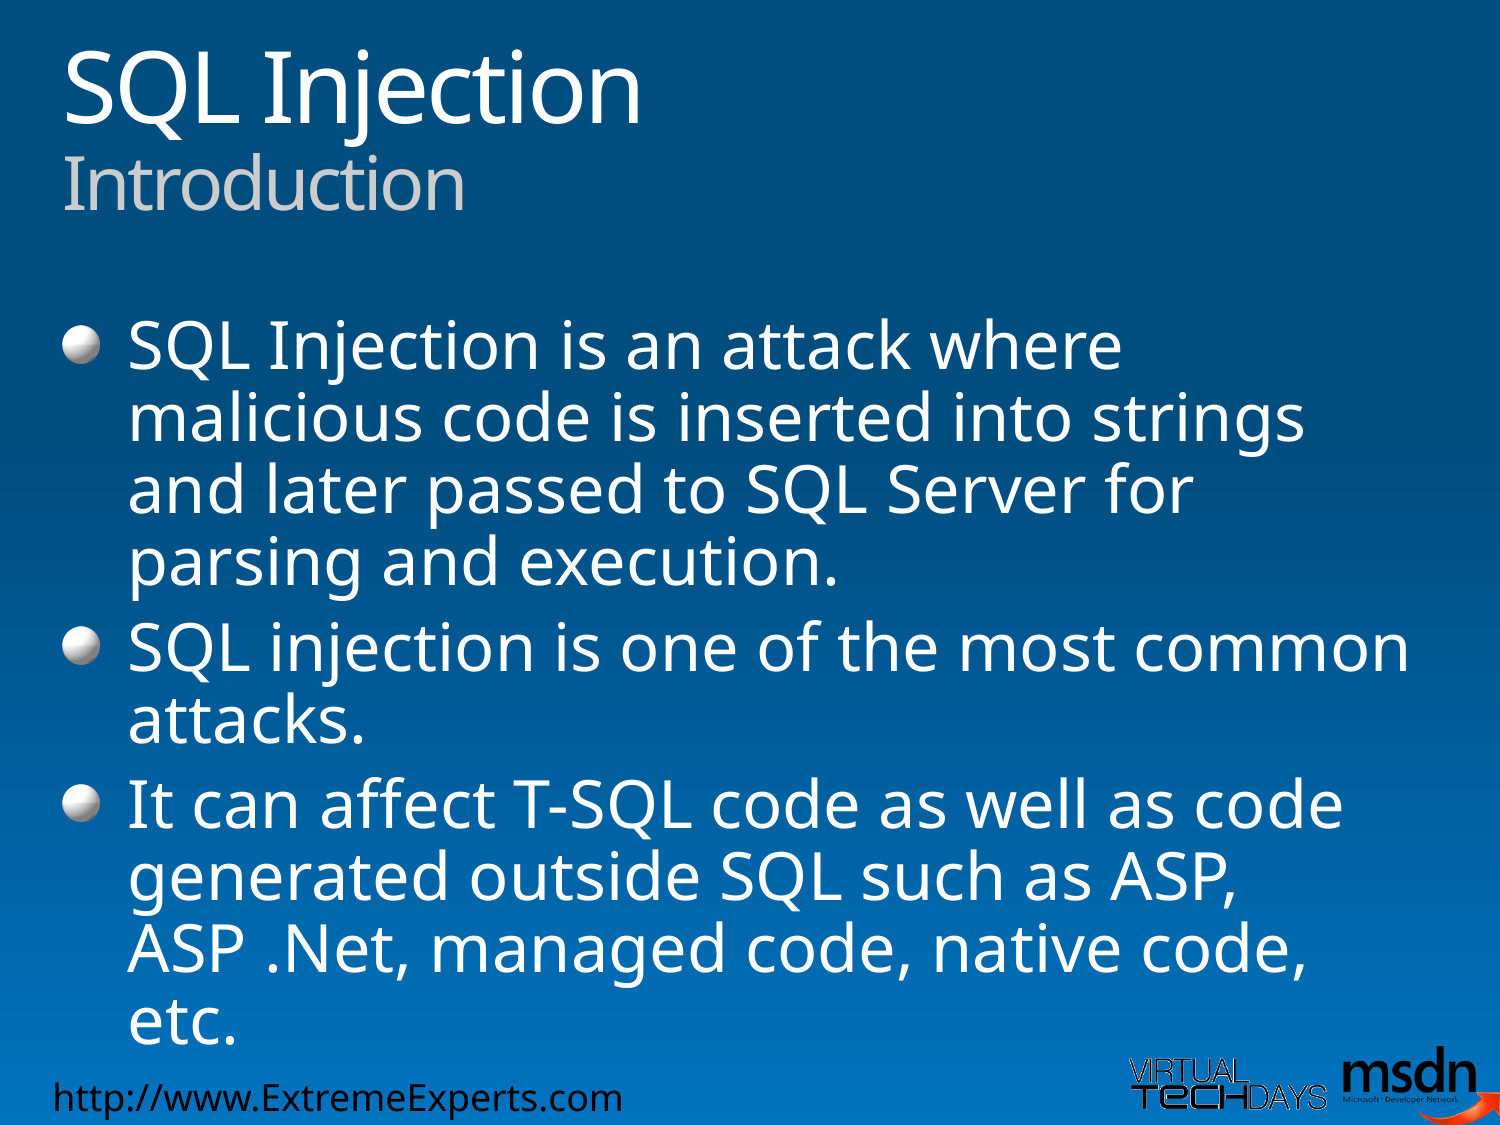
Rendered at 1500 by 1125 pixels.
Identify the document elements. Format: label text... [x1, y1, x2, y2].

list SQL Injection is an attack where malicious code is inserted into strings and later passed to SQL Server for parsing and execution. SQL injection is one of the most common attacks. It can affect T-SQL code as well as code generated outside SQL such as ASP, ASP .Net, managed code, native code, etc. [62, 312, 1438, 1016]
picture [62, 784, 100, 822]
picture [62, 325, 100, 364]
title SQL Injection Introduction [62, 37, 1438, 229]
picture [62, 626, 100, 665]
picture [1125, 1049, 1327, 1119]
picture [1343, 1046, 1500, 1125]
